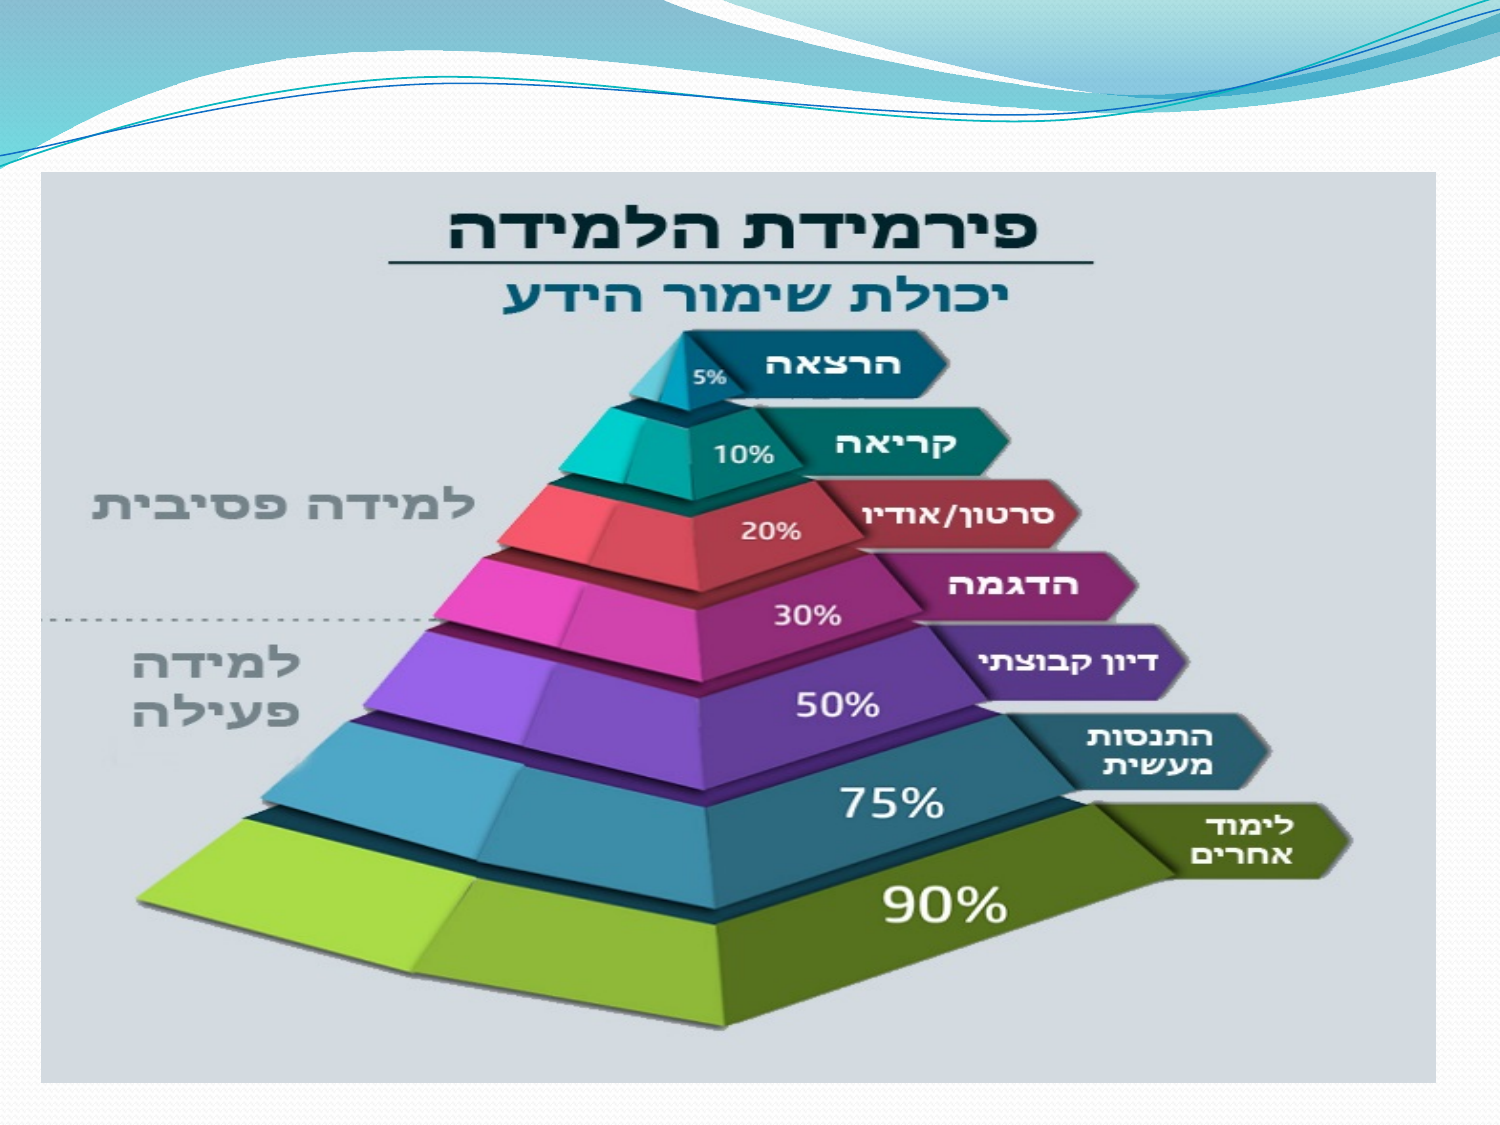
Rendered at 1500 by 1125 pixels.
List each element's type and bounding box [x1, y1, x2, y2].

list [41, 172, 1436, 1083]
